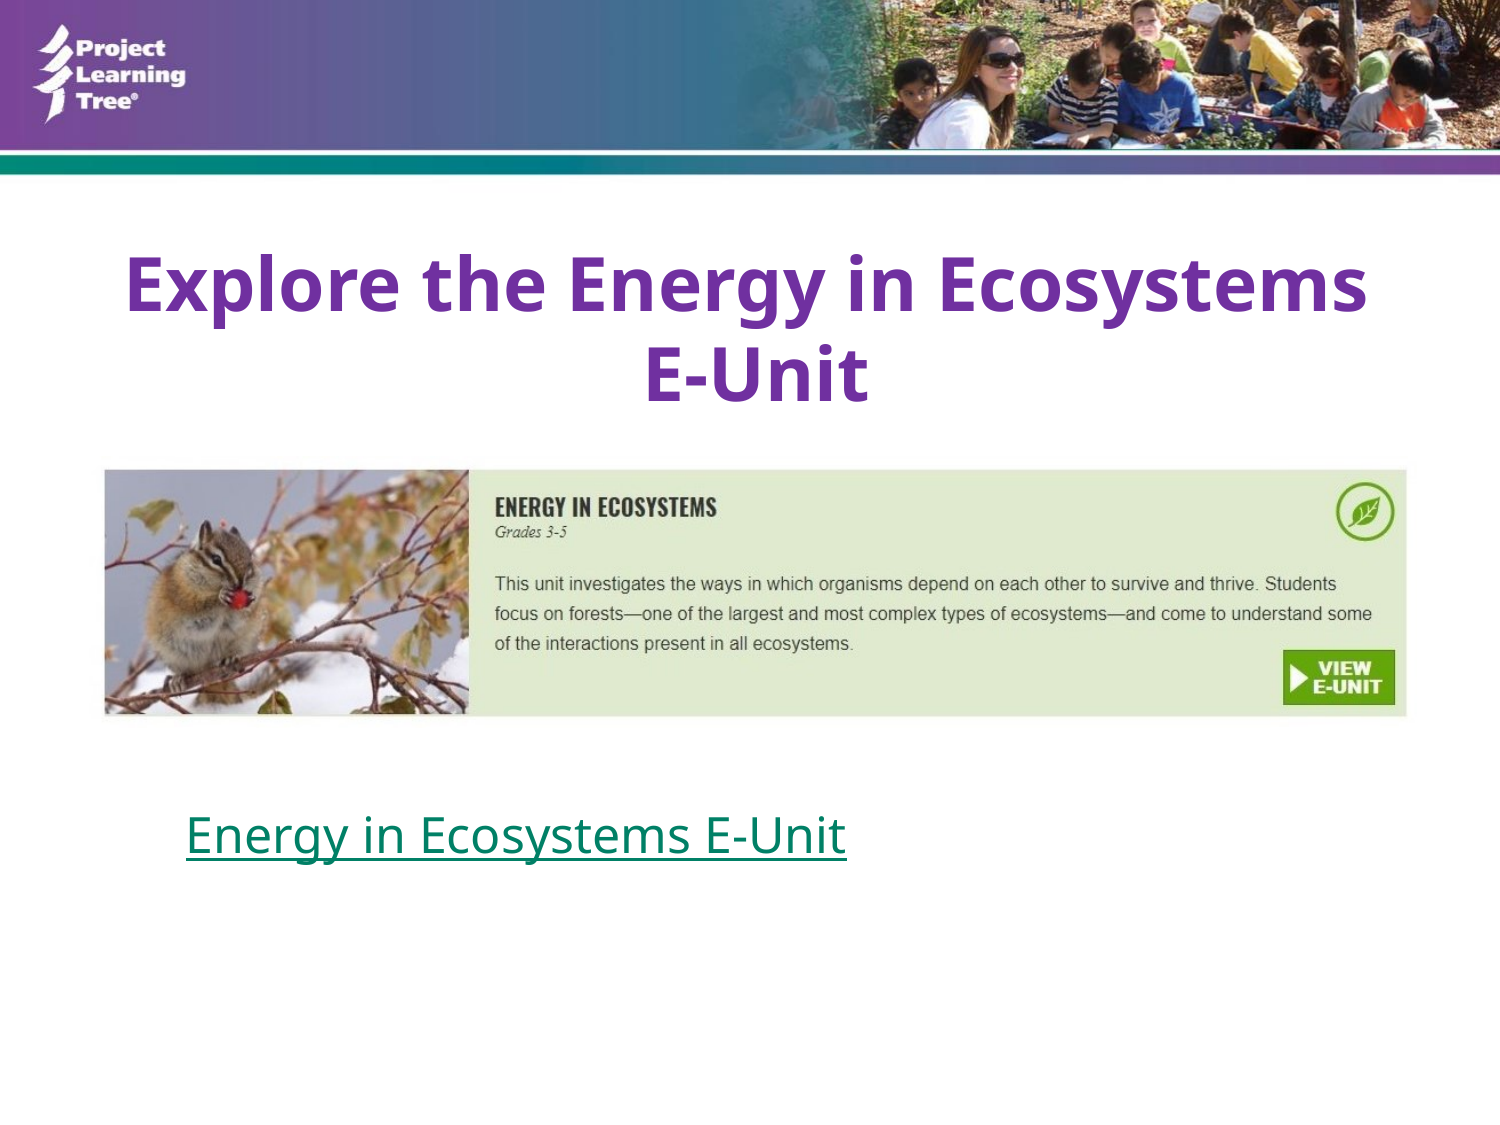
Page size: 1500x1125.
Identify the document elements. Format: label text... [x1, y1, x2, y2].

title Explore the Energy in Ecosystems E-Unit [81, 196, 1432, 457]
picture [0, 0, 1500, 1125]
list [83, 456, 1434, 728]
text_box Energy in Ecosystems E-Unit [95, 796, 1434, 889]
